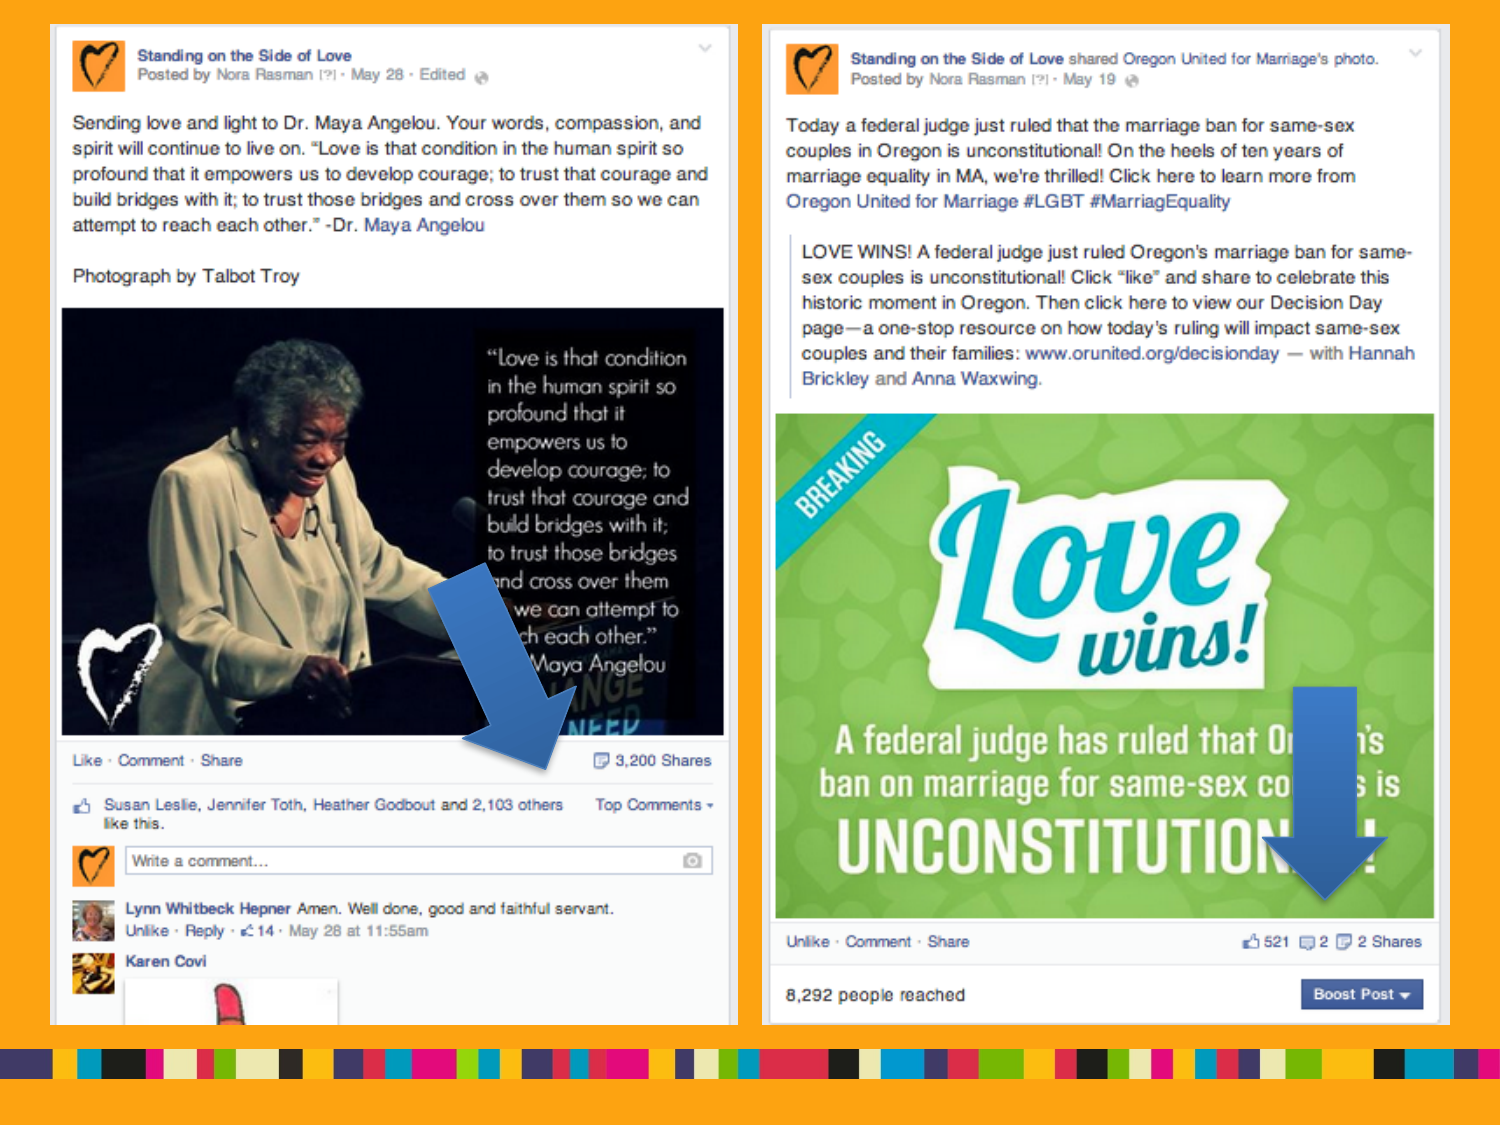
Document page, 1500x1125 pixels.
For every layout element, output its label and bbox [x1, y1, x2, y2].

picture [1202, 1049, 1212, 1080]
picture [762, 24, 1451, 1026]
picture [585, 1049, 740, 1080]
picture [0, 1049, 79, 1080]
picture [83, 1049, 404, 1080]
picture [1454, 1049, 1500, 1080]
picture [1216, 1049, 1405, 1080]
picture [759, 1049, 881, 1080]
picture [49, 24, 738, 1026]
picture [1408, 1049, 1451, 1080]
picture [744, 1049, 754, 1080]
picture [411, 1049, 570, 1080]
picture [924, 1049, 1198, 1080]
